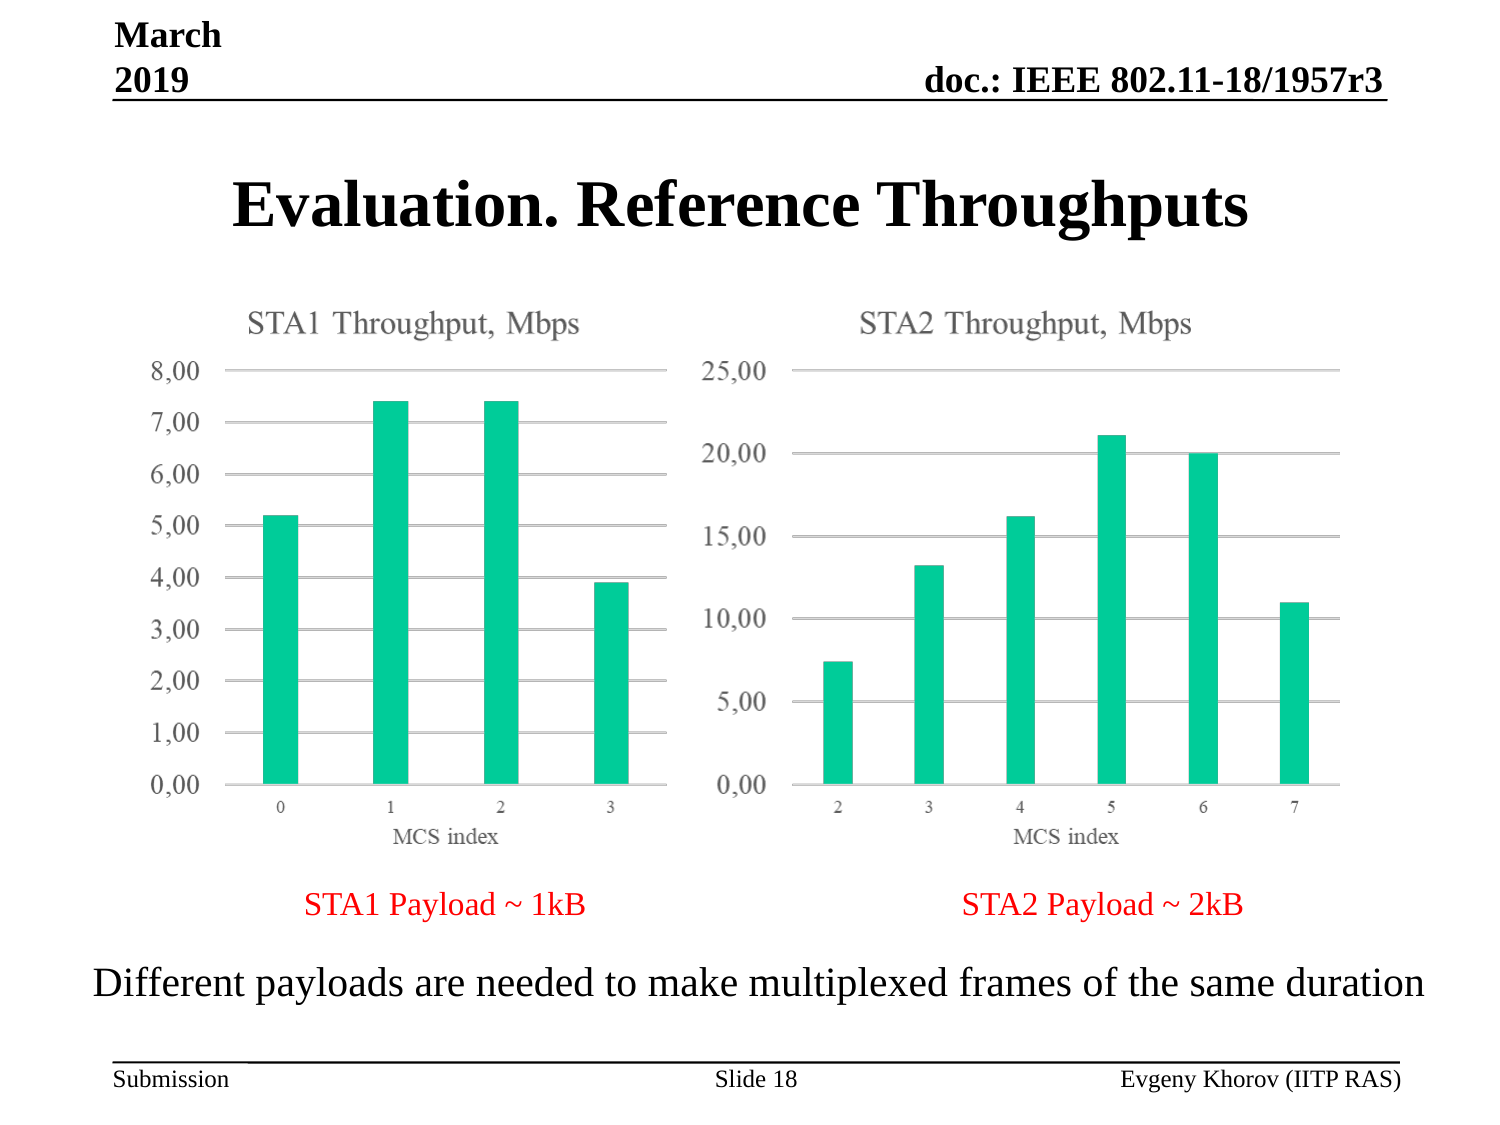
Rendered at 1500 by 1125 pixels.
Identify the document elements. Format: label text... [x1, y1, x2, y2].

footer Evgeny Khorov (IITP RAS) [949, 1061, 1402, 1093]
text_box STA1 Payload ~ 1kB [288, 884, 602, 930]
text_box STA2 Payload ~ 2kB [946, 884, 1260, 930]
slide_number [114, 54, 265, 101]
title Evaluation. Reference Throughputs [112, 112, 1388, 288]
text_box Different payloads are needed to make multiplexed frames of the same duration [77, 946, 1442, 1012]
picture [136, 287, 1364, 876]
slide_number Slide 18 [712, 1061, 800, 1093]
